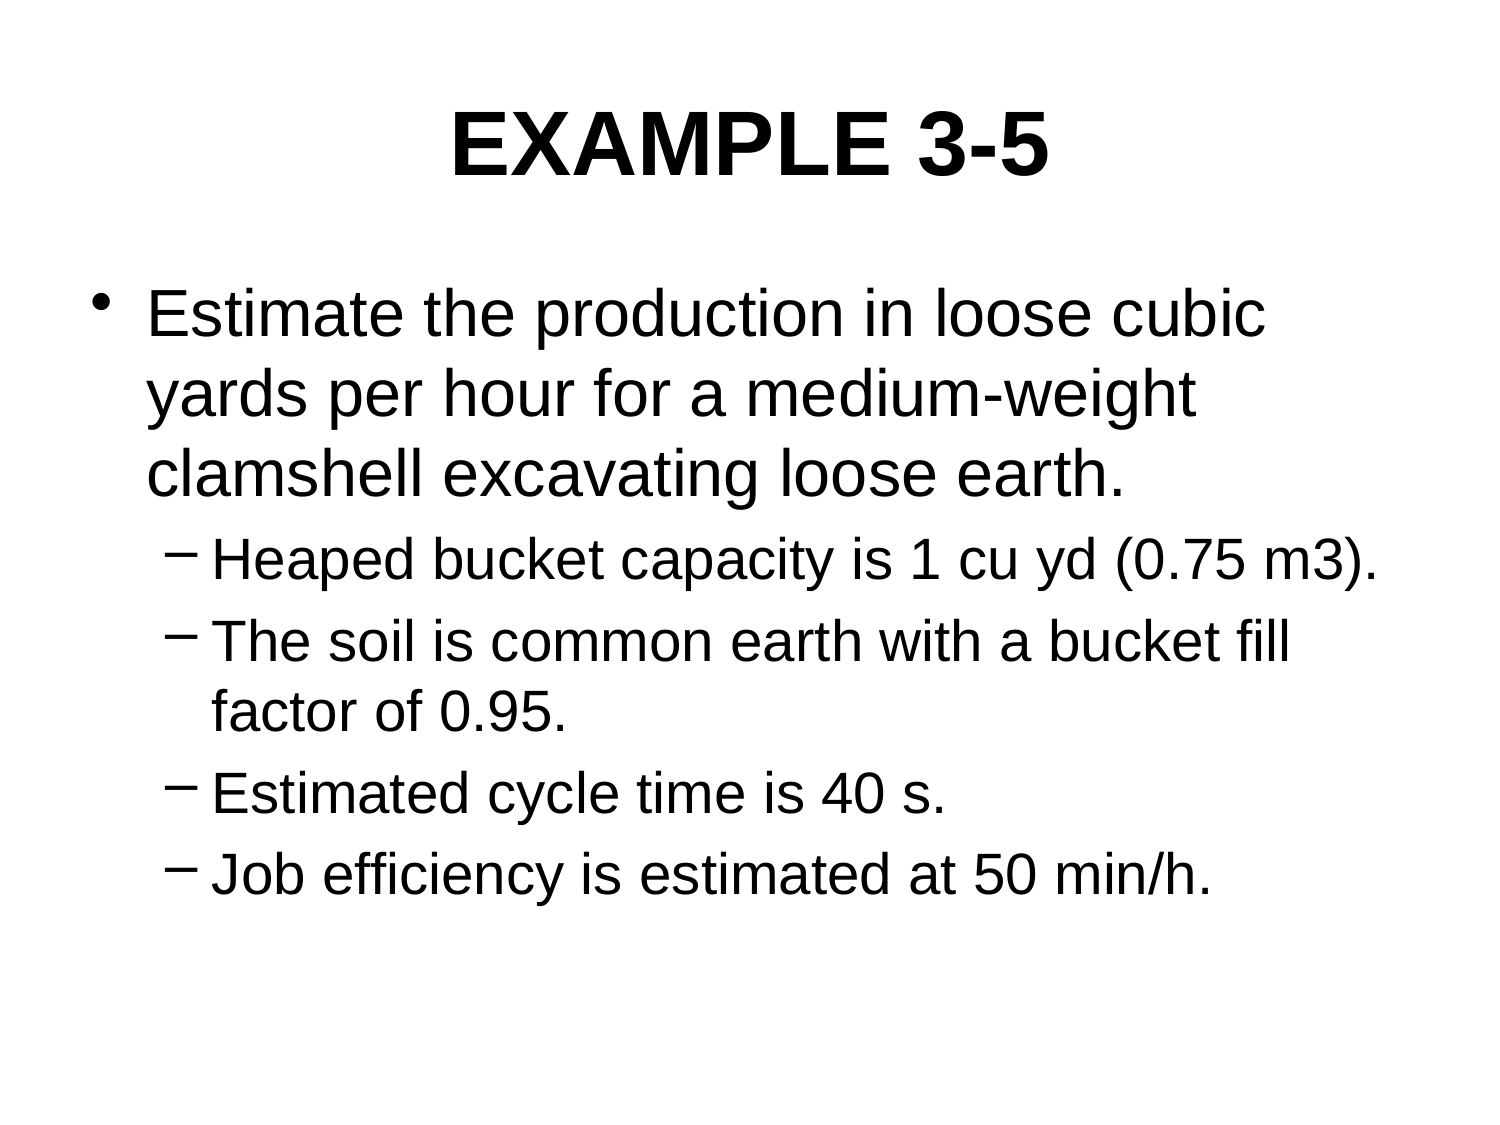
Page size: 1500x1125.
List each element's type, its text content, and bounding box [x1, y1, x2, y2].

list Estimate the production in loose cubic yards per hour for a medium-weight clamshell excavating loose earth. Heaped bucket capacity is 1 cu yd (0.75 m3). The soil is common earth with a bucket fill factor of 0.95. Estimated cycle time is 40 s. Job efficiency is estimated at 50 min/h. [74, 262, 1426, 1006]
title EXAMPLE 3-5 [74, 44, 1426, 233]
